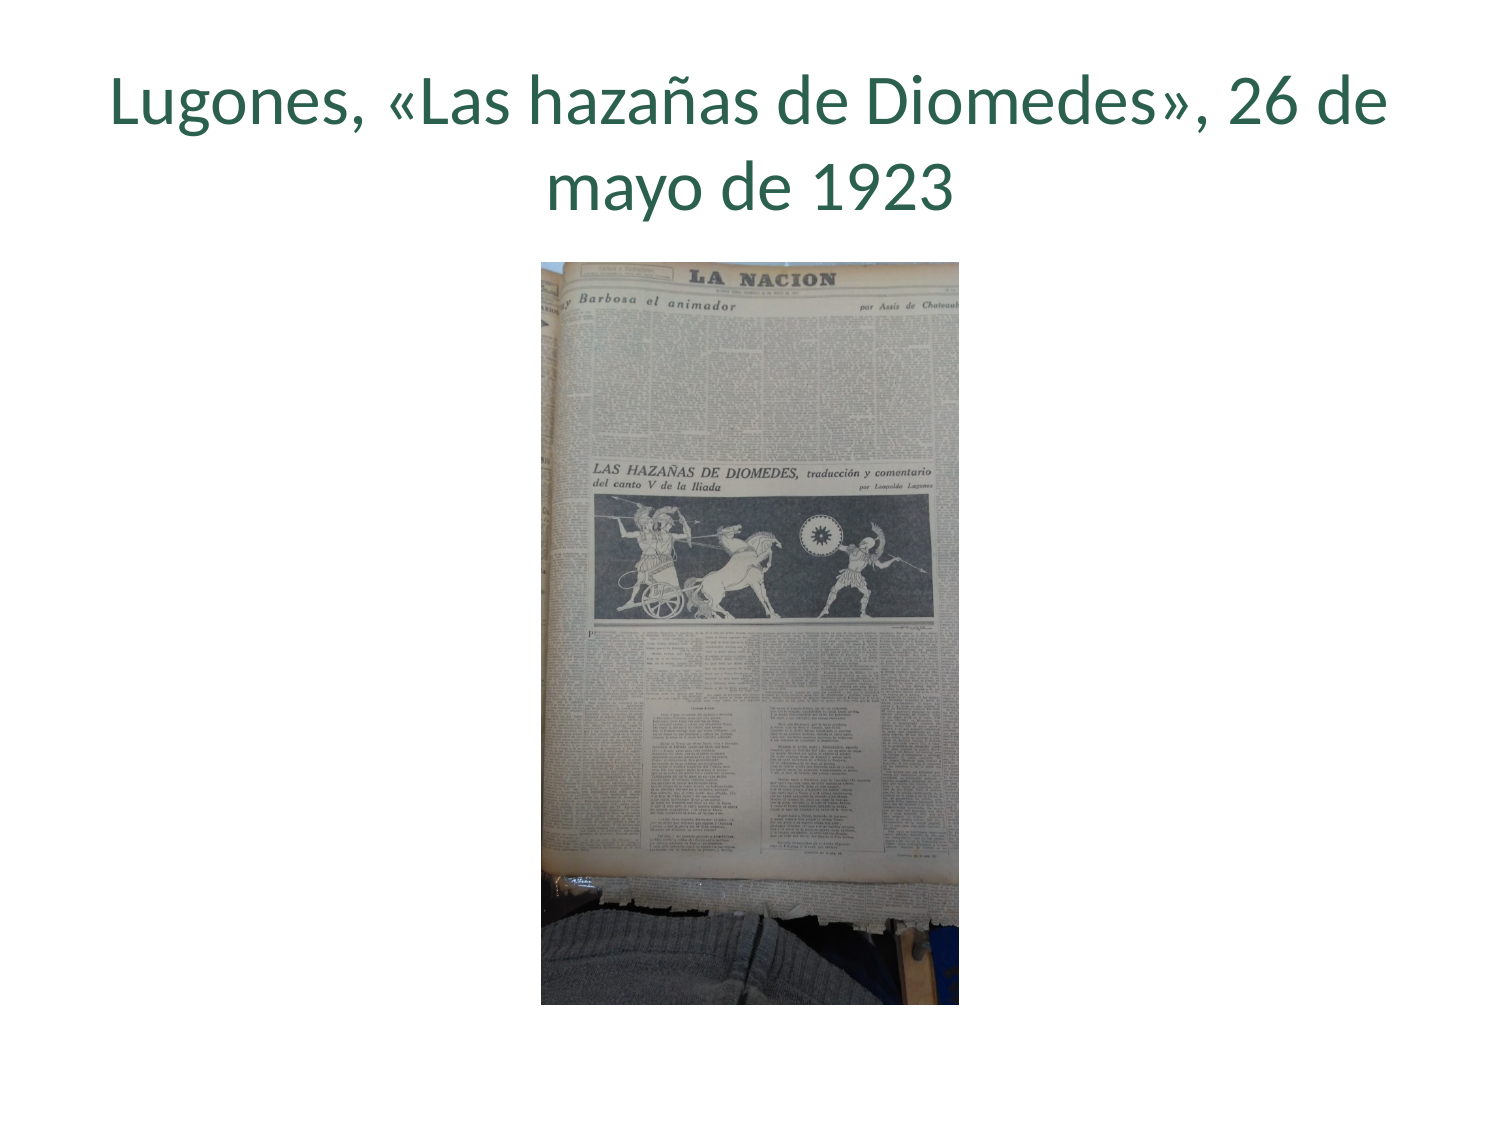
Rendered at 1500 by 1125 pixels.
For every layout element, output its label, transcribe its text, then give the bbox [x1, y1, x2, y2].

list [540, 262, 959, 1006]
title Lugones, «Las hazañas de Diomedes», 26 de mayo de 1923 [75, 45, 1425, 233]
